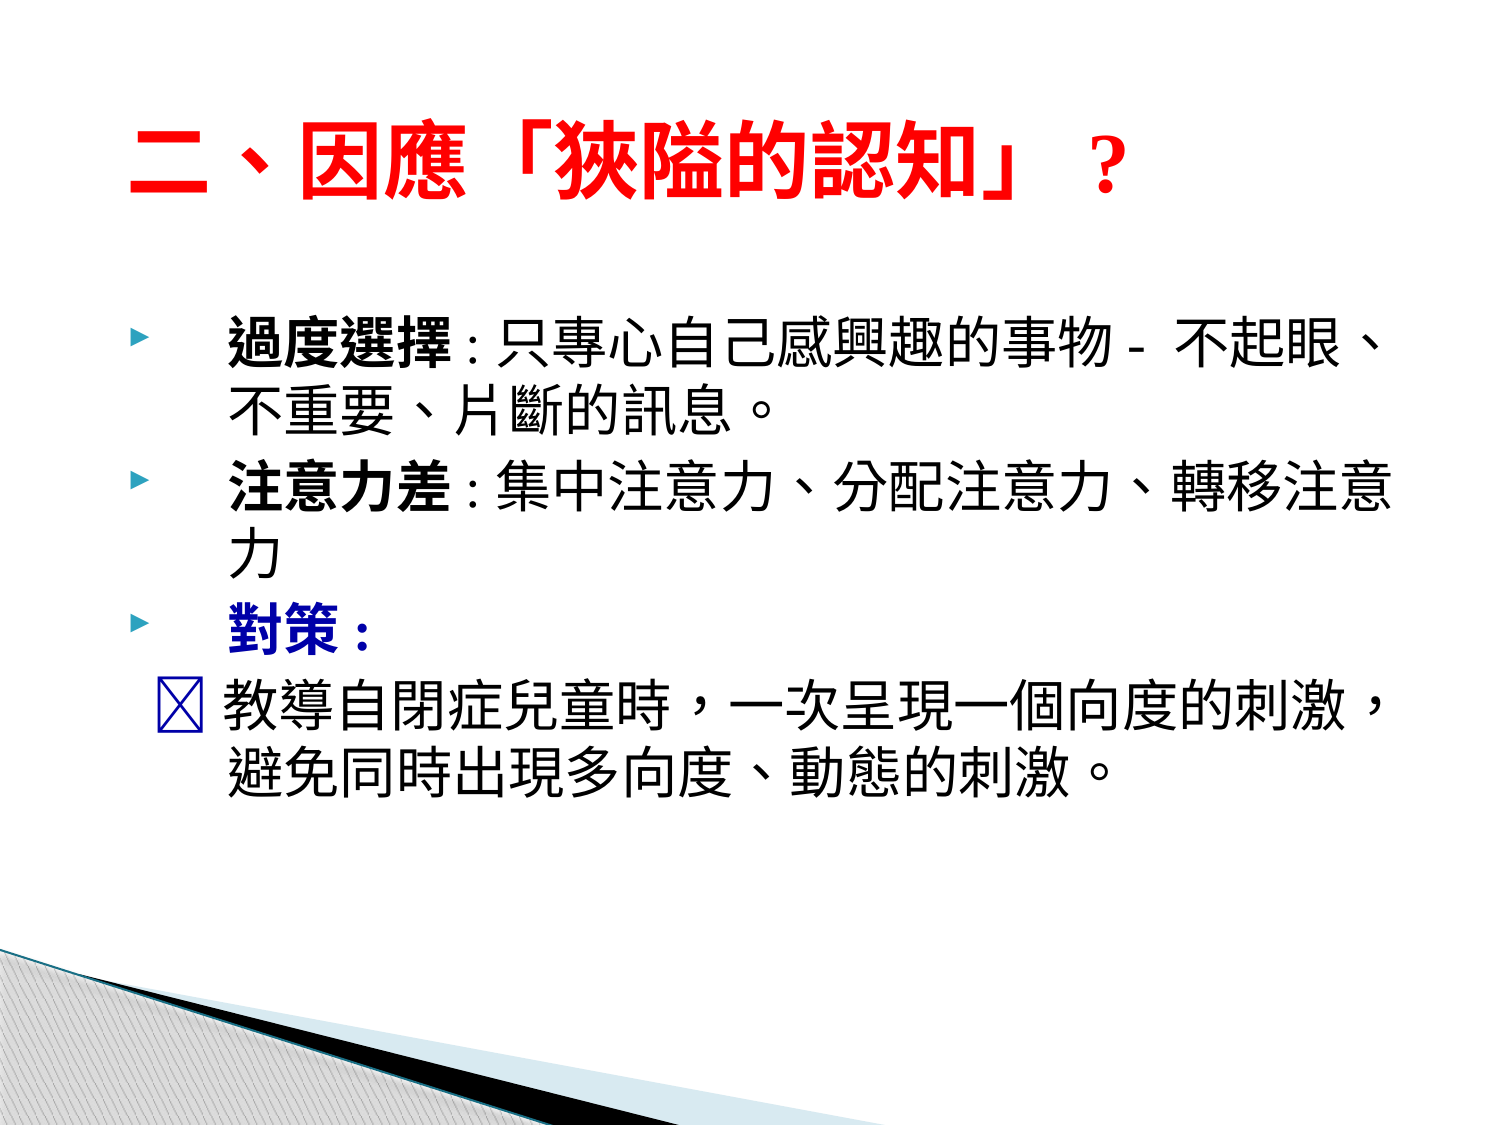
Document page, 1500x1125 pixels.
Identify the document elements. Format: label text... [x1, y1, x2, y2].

list 過度選擇:只專心自己感興趣的事物- 不起眼、不重要、片斷的訊息。 注意力差:集中注意力、分配注意力、轉移注意力 對策: 教導自閉症兒童時，一次呈現一個向度的刺激，避免同時出現多向度、動態的刺激。 [112, 299, 1412, 1012]
title 二、因應「狹隘的認知」? [112, 90, 1395, 226]
